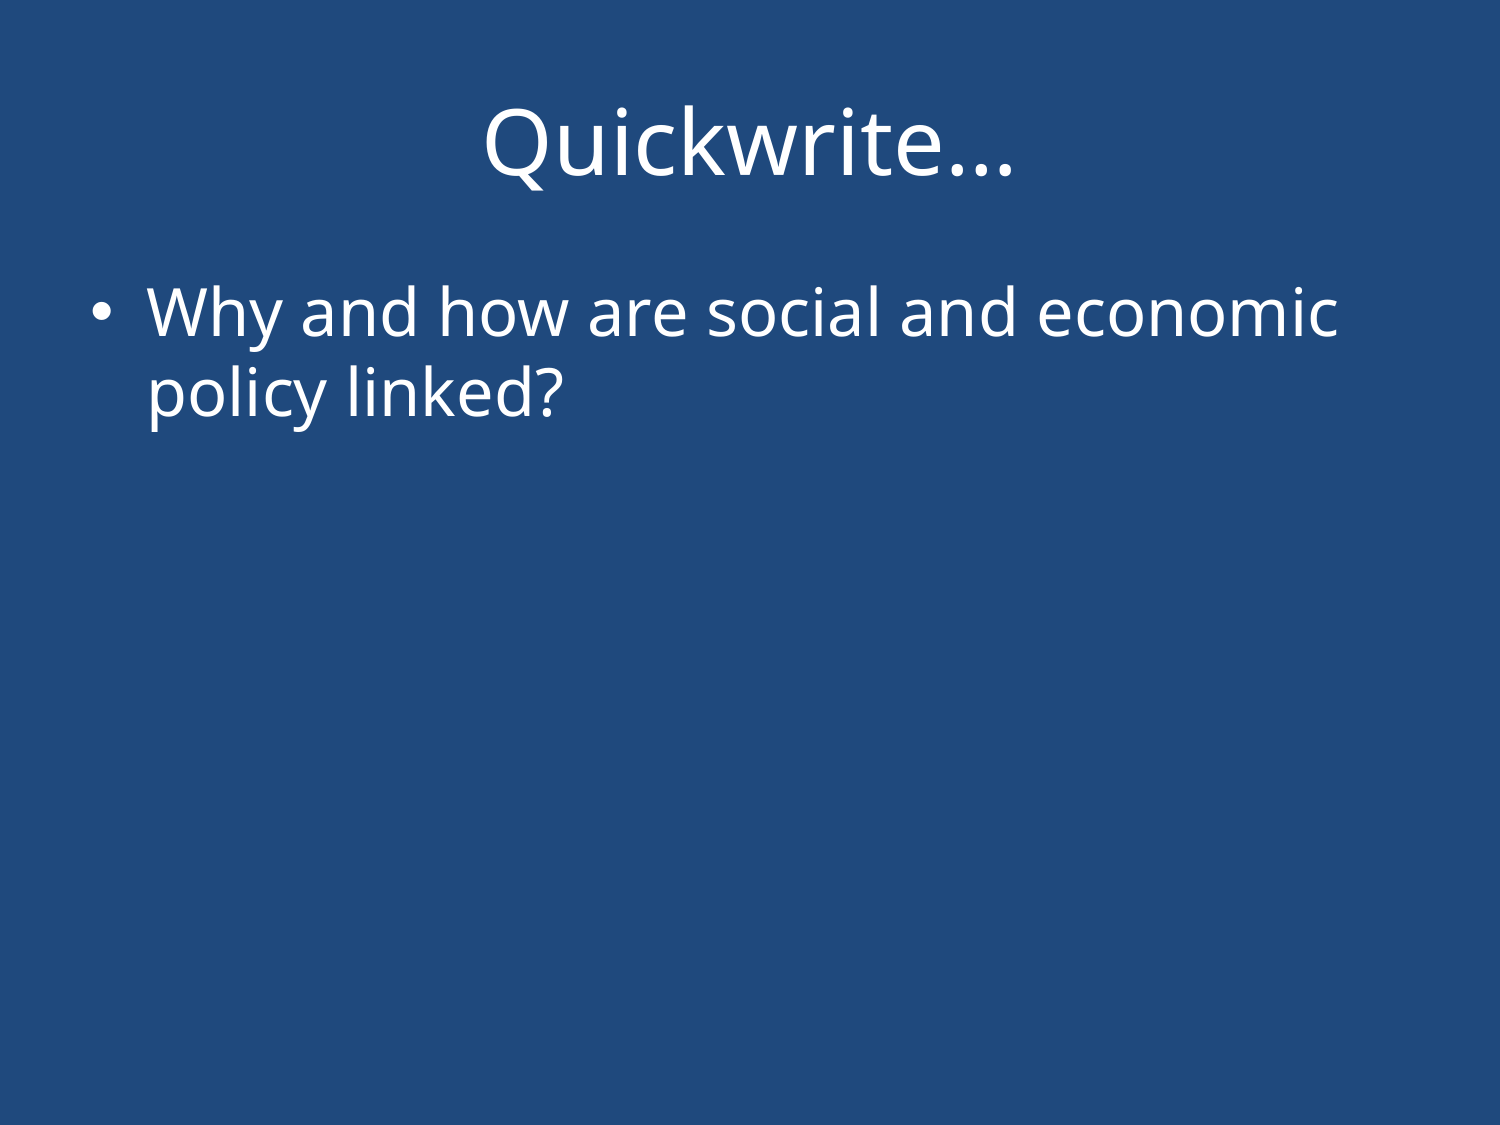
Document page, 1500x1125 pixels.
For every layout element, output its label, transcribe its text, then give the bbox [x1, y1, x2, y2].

list Why and how are social and economic policy linked? [75, 262, 1425, 1005]
title Quickwrite… [75, 45, 1425, 233]
